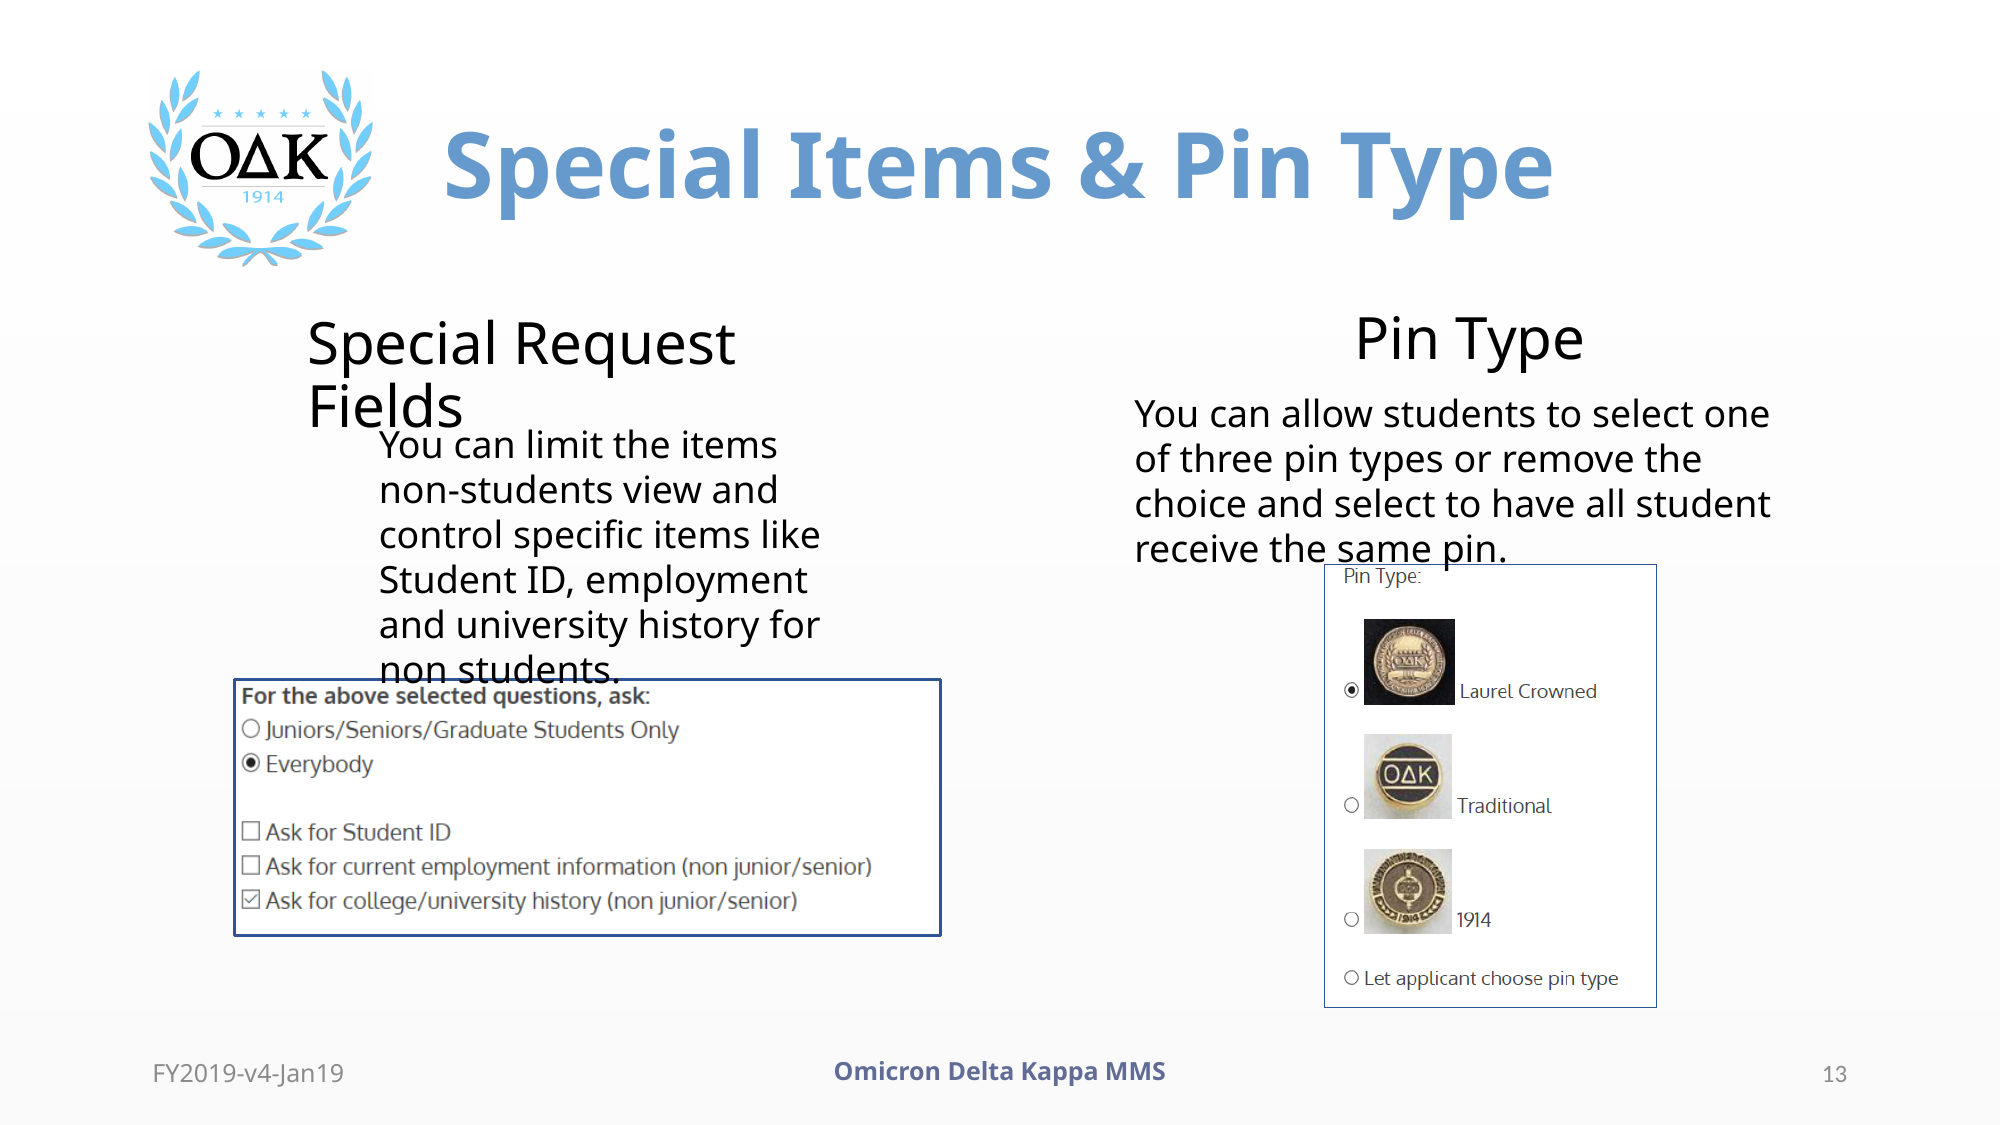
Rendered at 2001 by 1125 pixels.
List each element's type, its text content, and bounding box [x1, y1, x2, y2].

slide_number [137, 1042, 588, 1103]
text_box You can limit the items non-students view and control specific items like Student ID, employment and university history for non students. [364, 414, 844, 680]
slide_number 13 [1412, 1042, 1863, 1103]
text_box You can allow students to select one of three pin types or remove the choice and select to have all student receive the same pin. [1119, 382, 1821, 578]
footer Omicron Delta Kappa MMS [662, 1042, 1338, 1103]
picture [235, 680, 940, 934]
list Special Request Fields [292, 306, 883, 390]
picture [1324, 564, 1657, 1008]
title Special Items & Pin Type [137, 59, 1863, 278]
text_box Pin Type [1174, 302, 1766, 382]
